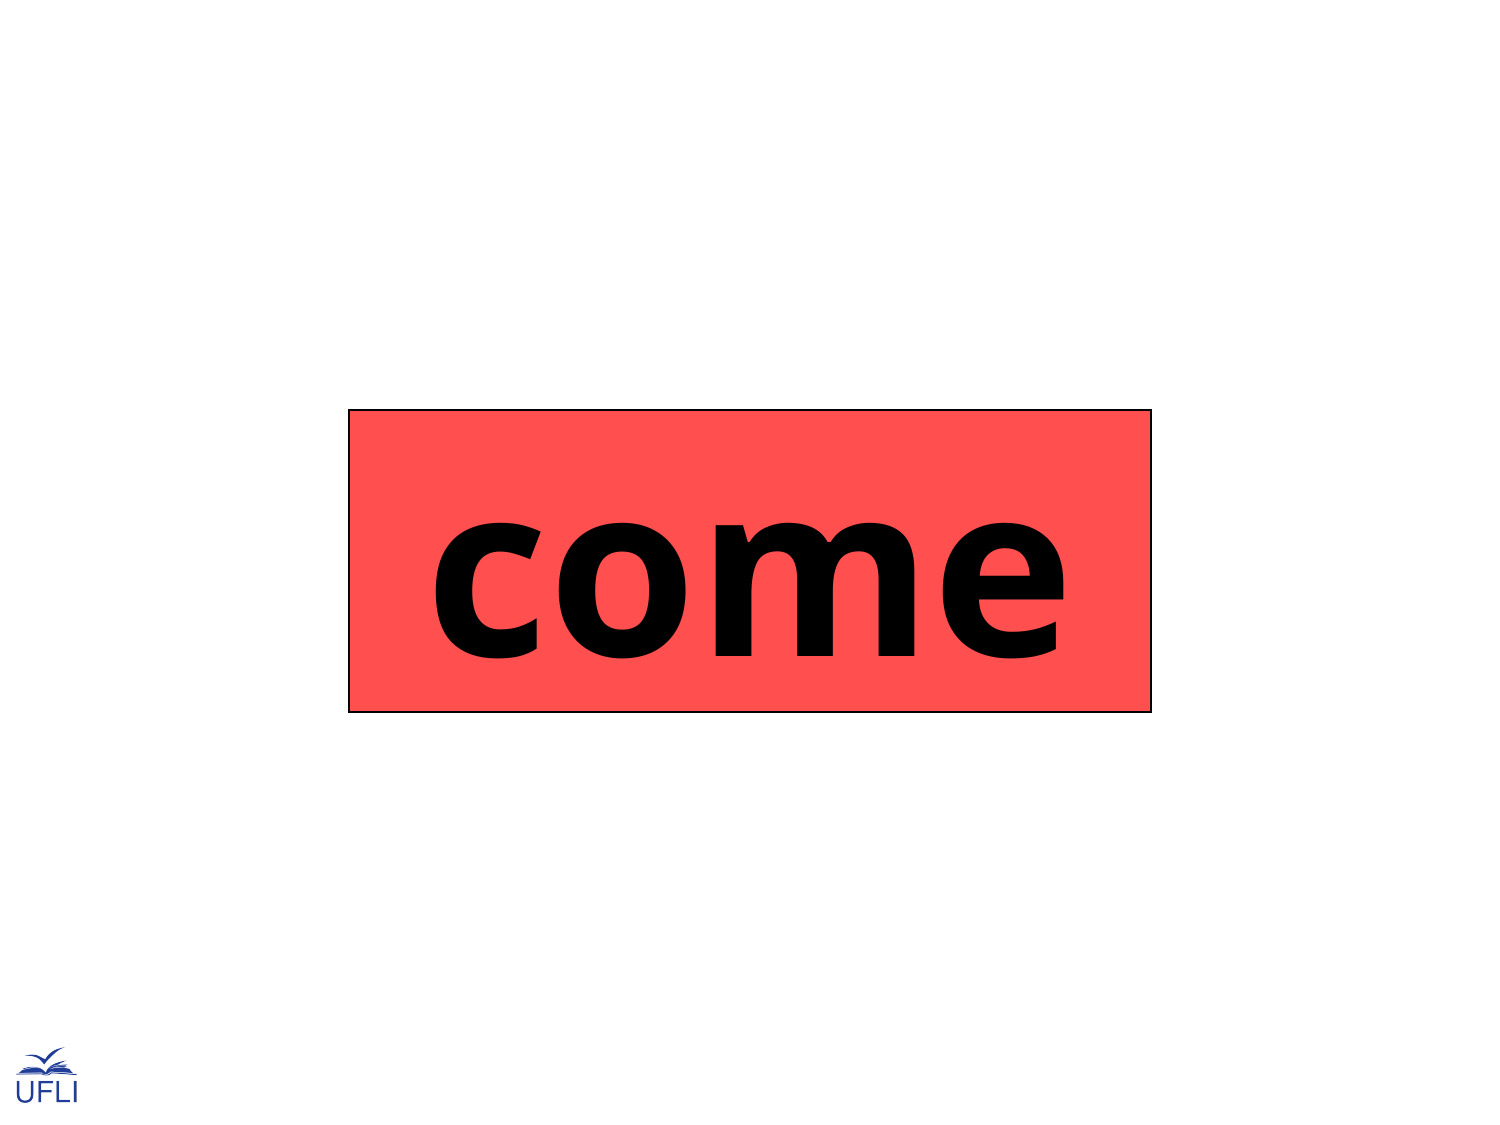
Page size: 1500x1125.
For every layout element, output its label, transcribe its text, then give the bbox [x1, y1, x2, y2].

picture [12, 1045, 81, 1106]
text_box come [348, 409, 1152, 713]
